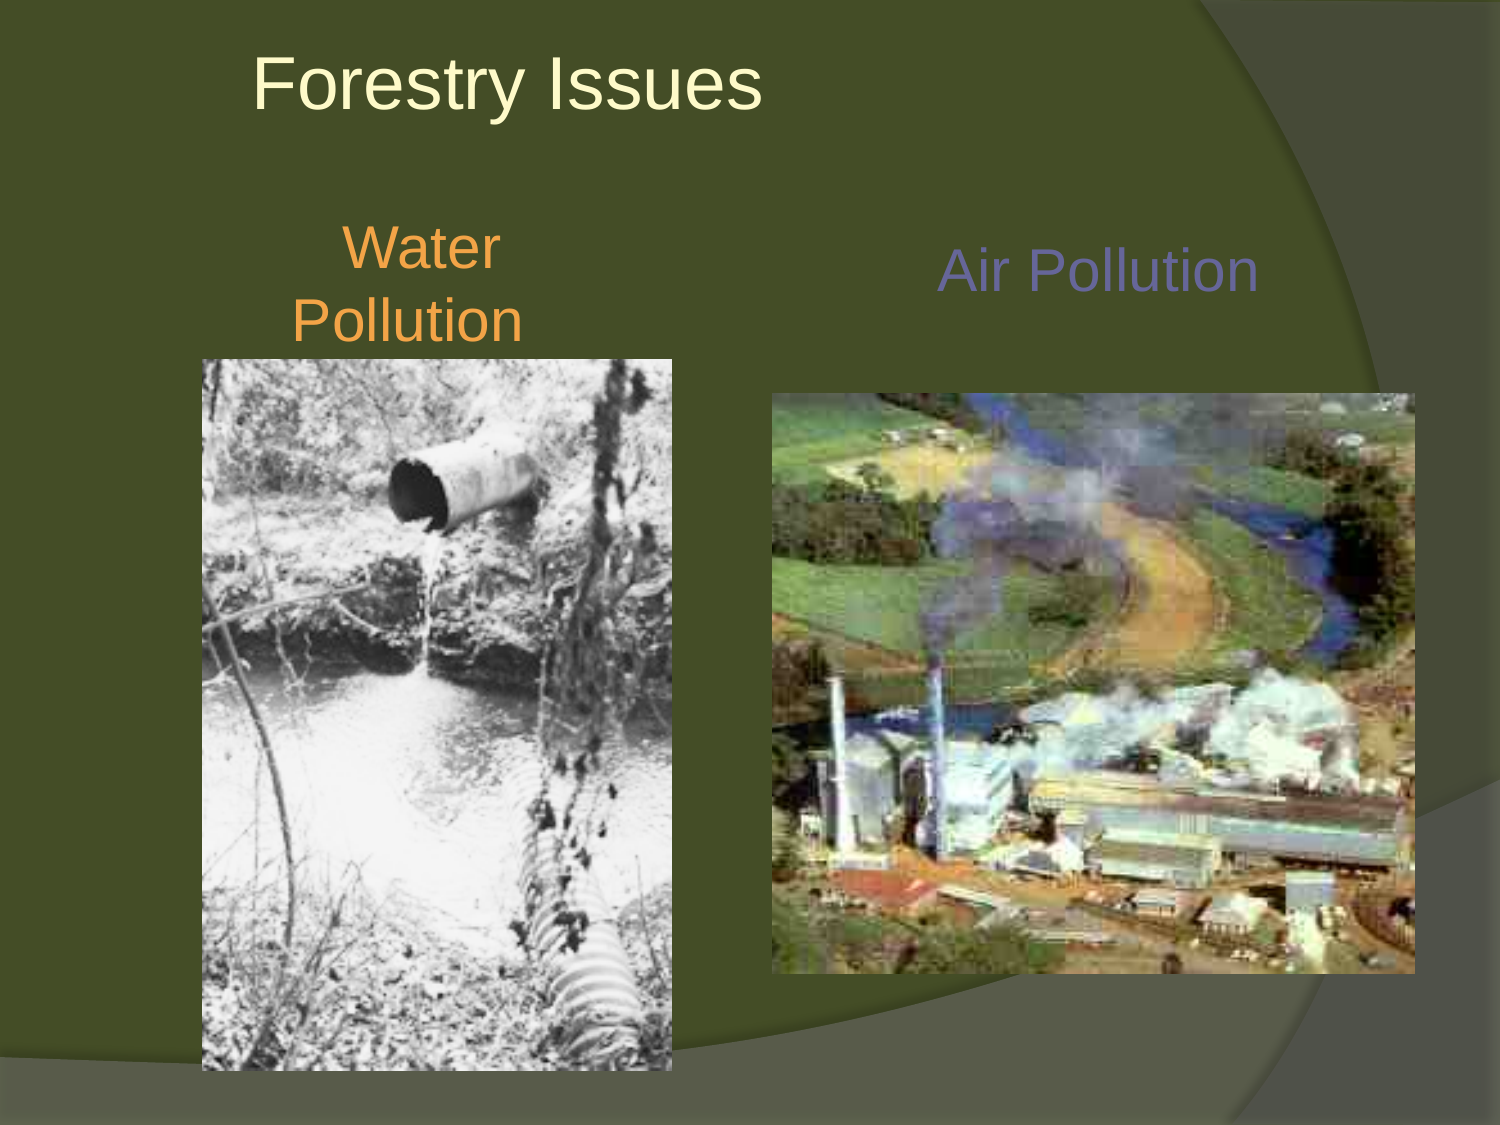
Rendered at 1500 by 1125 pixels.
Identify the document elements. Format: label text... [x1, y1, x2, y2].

picture [202, 359, 672, 1072]
text_box Water Pollution [276, 201, 604, 351]
text_box Air Pollution [918, 223, 1280, 312]
picture [772, 392, 1415, 974]
text_box Forestry Issues [236, 11, 1476, 147]
